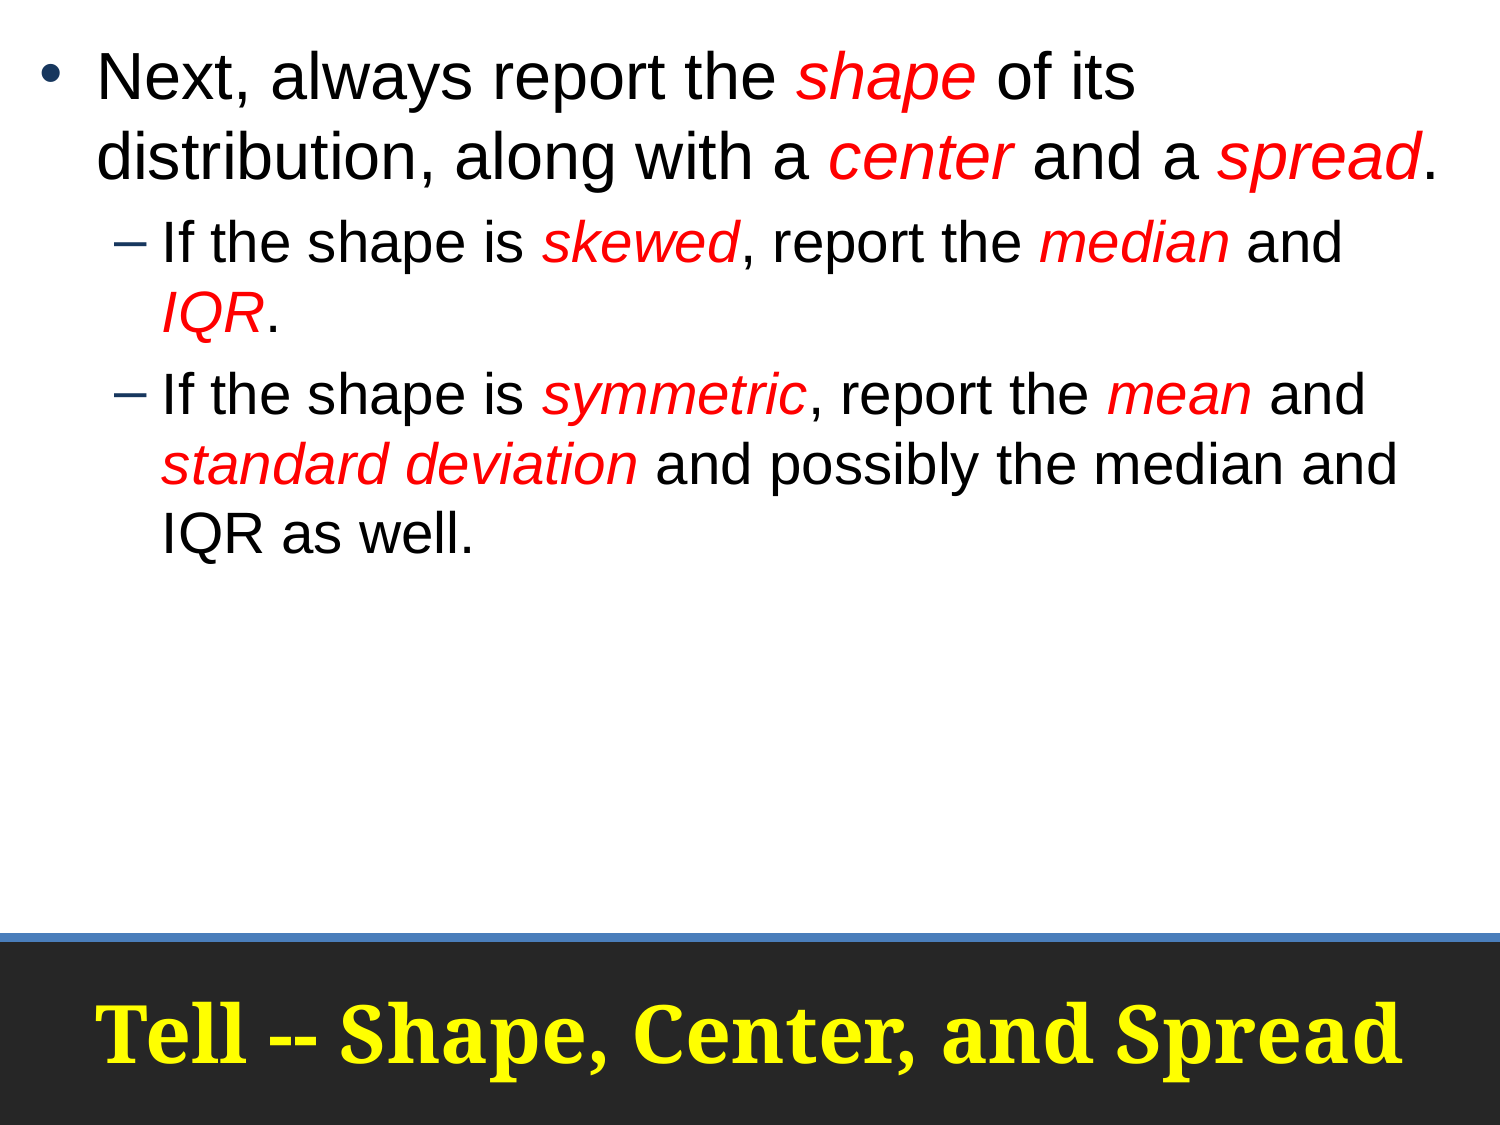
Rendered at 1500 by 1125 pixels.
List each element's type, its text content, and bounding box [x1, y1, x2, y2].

list Next, always report the shape of its distribution, along with a center and a spread. If the shape is skewed, report the median and IQR. If the shape is symmetric, report the mean and standard deviation and possibly the median and IQR as well. [24, 24, 1475, 913]
title Tell -- Shape, Center, and Spread [37, 937, 1463, 1125]
